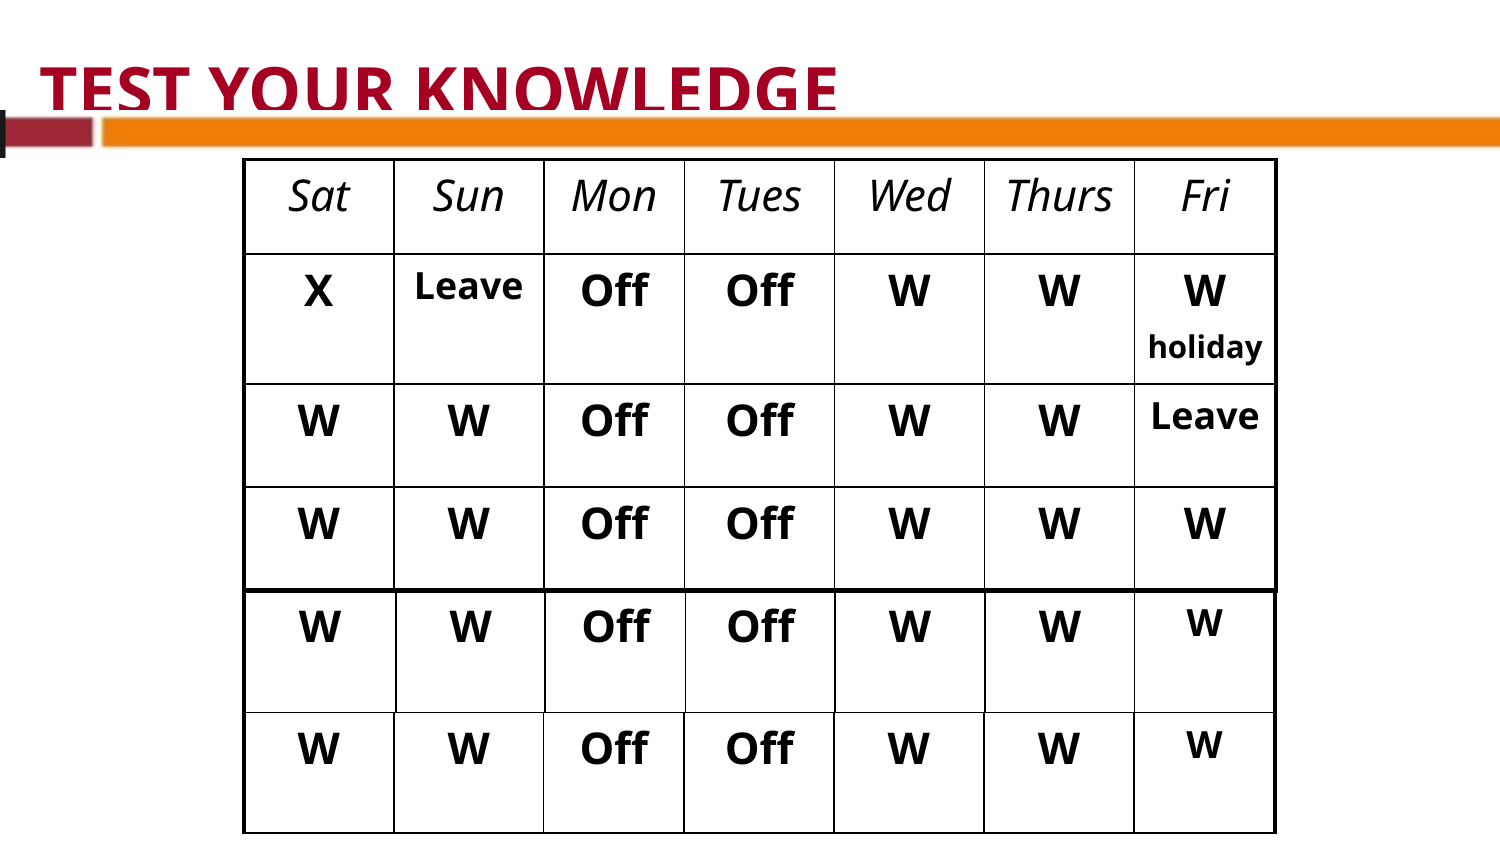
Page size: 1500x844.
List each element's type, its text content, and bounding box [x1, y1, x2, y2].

table_cell W [1135, 488, 1274, 588]
picture [0, 109, 1500, 158]
table_header W [246, 713, 393, 832]
text_box TEST YOUR KNOWLEDGE [24, 9, 1319, 109]
table_header Fri [1135, 173, 1274, 253]
table_cell W [835, 385, 984, 486]
table_header Sat [246, 173, 393, 253]
table_cell W [395, 385, 543, 486]
table_header Off [546, 591, 685, 712]
table_cell Leave [1135, 385, 1274, 486]
table_cell W [246, 385, 393, 486]
table_cell Off [545, 488, 684, 588]
table_header Tues [685, 173, 834, 253]
table_cell W [985, 255, 1134, 383]
table_header Off [685, 713, 833, 832]
table_cell Off [685, 488, 834, 588]
table_header W [1135, 713, 1273, 832]
table_cell W [985, 385, 1134, 486]
table_cell W [835, 488, 984, 588]
table_header Sun [395, 173, 543, 253]
table_cell W [835, 255, 984, 383]
table_header Thurs [985, 173, 1134, 253]
table_header W [985, 713, 1133, 832]
table_cell W [395, 488, 543, 588]
table_header Mon [545, 173, 684, 253]
table_cell W [985, 488, 1134, 588]
table_cell Off [685, 385, 834, 486]
table_cell W [246, 488, 393, 588]
table_header Off [544, 713, 683, 832]
table_header W [1135, 591, 1273, 712]
table_header Off [686, 591, 834, 712]
table_cell Leave [395, 255, 543, 383]
table_header W [986, 591, 1134, 712]
table_cell Off [685, 255, 834, 383]
table_cell W holiday [1135, 255, 1274, 383]
text_box TEST YOUR KNOWLEDGE [24, 158, 1319, 173]
table_header W [836, 591, 984, 712]
table_cell Off [545, 385, 684, 486]
table_header W [246, 591, 395, 712]
table_cell Off [545, 255, 684, 383]
table_header Wed [835, 173, 984, 253]
table_header W [397, 591, 544, 712]
table_header W [835, 713, 983, 832]
table_cell X [246, 255, 393, 383]
table_header W [395, 713, 543, 832]
